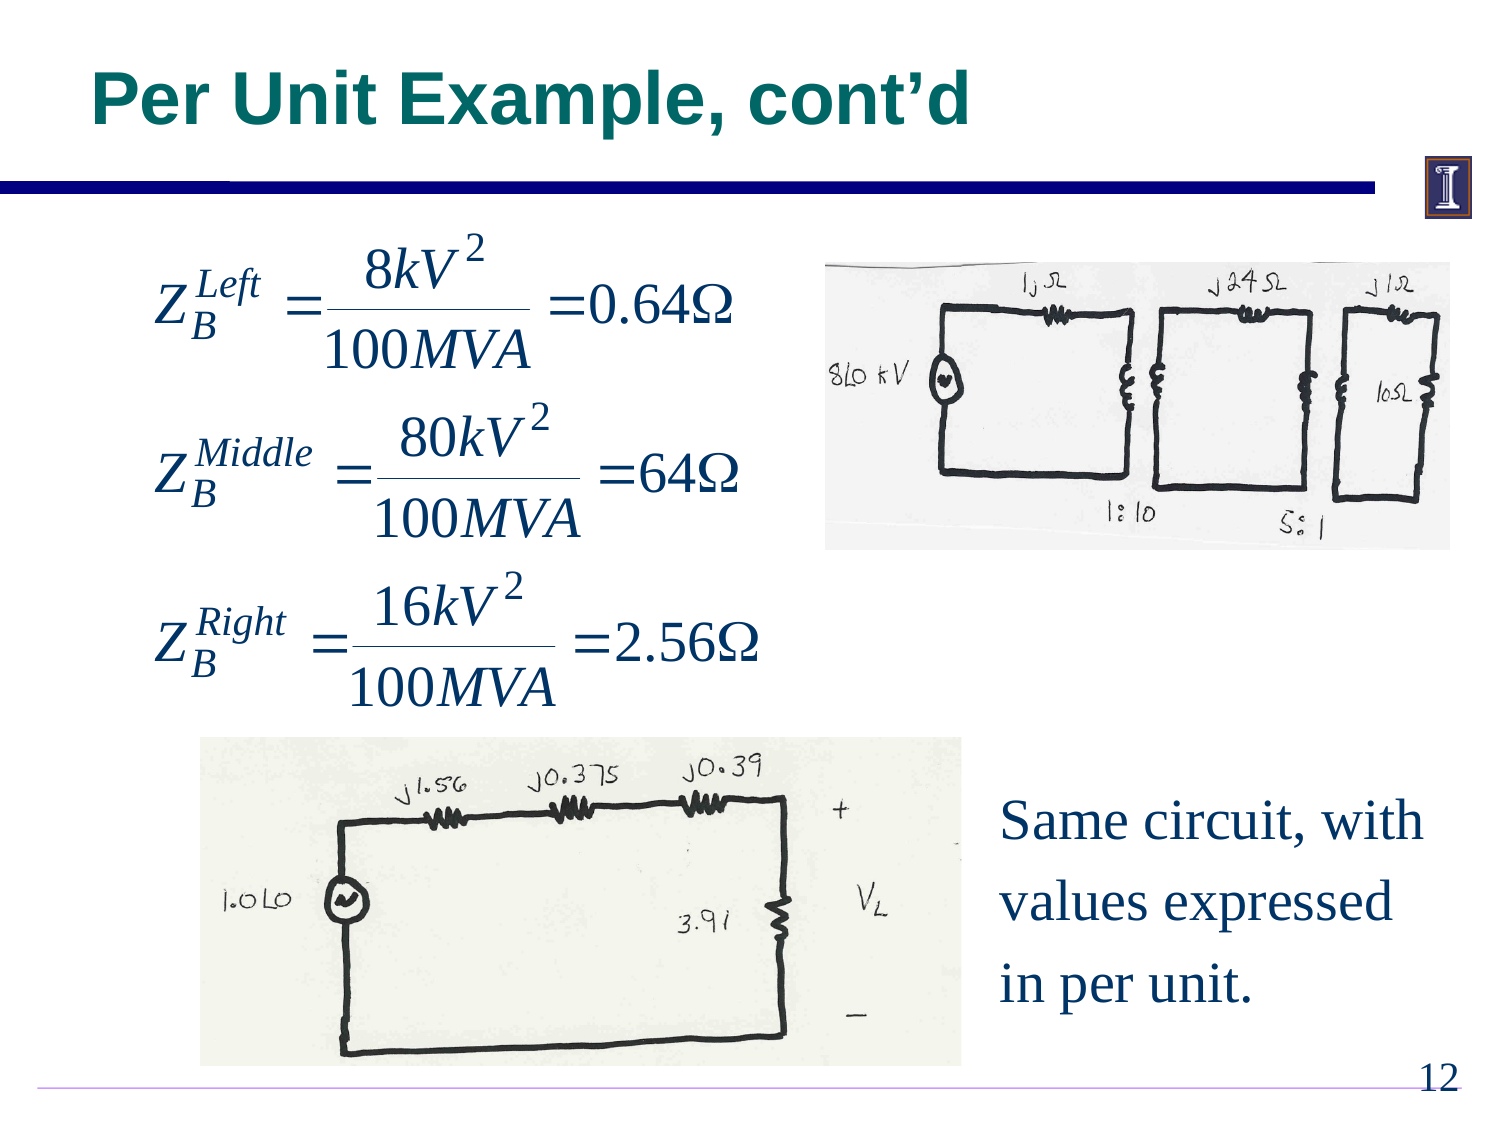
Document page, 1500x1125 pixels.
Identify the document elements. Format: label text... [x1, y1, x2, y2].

picture [199, 737, 962, 1067]
picture [834, 262, 1451, 551]
title Per Unit Example, cont’d [74, 12, 1388, 188]
text_box Same circuit, with values expressed in per unit. [985, 773, 1441, 1022]
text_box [149, 223, 834, 712]
picture [1424, 156, 1472, 219]
slide_number 11 [1162, 1037, 1476, 1113]
